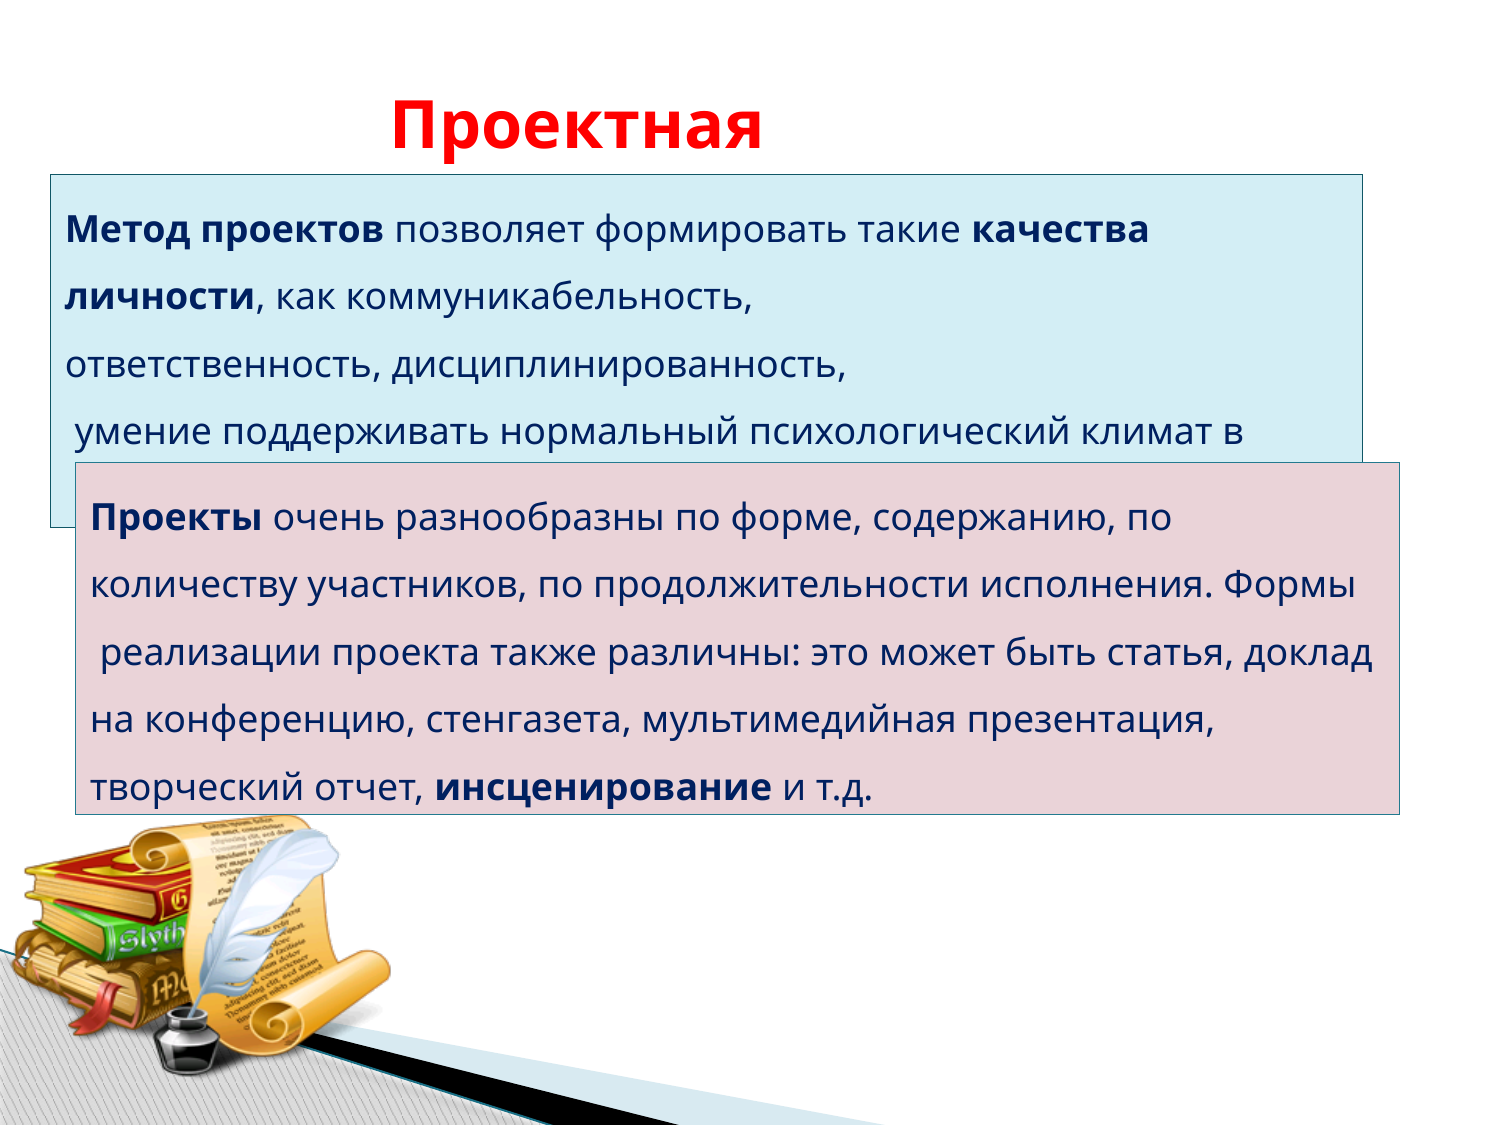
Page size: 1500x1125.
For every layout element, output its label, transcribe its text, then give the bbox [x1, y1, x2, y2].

picture [0, 762, 401, 1125]
text_box Проекты очень разнообразны по форме, содержанию, по количеству участников, по продолжительности исполнения. Формы реализации проекта также различны: это может быть статья, доклад на конференцию, стенгазета, мультимедийная презентация, творческий отчет, инсценирование и т.д. [75, 462, 1400, 815]
text_box Метод проектов позволяет формировать такие качества личности, как коммуникабельность, ответственность, дисциплинированность, умение поддерживать нормальный психологический климат в коллективе и формировать лидерские качества. [50, 174, 1363, 528]
text_box Проектная деятельность [375, 74, 1228, 174]
